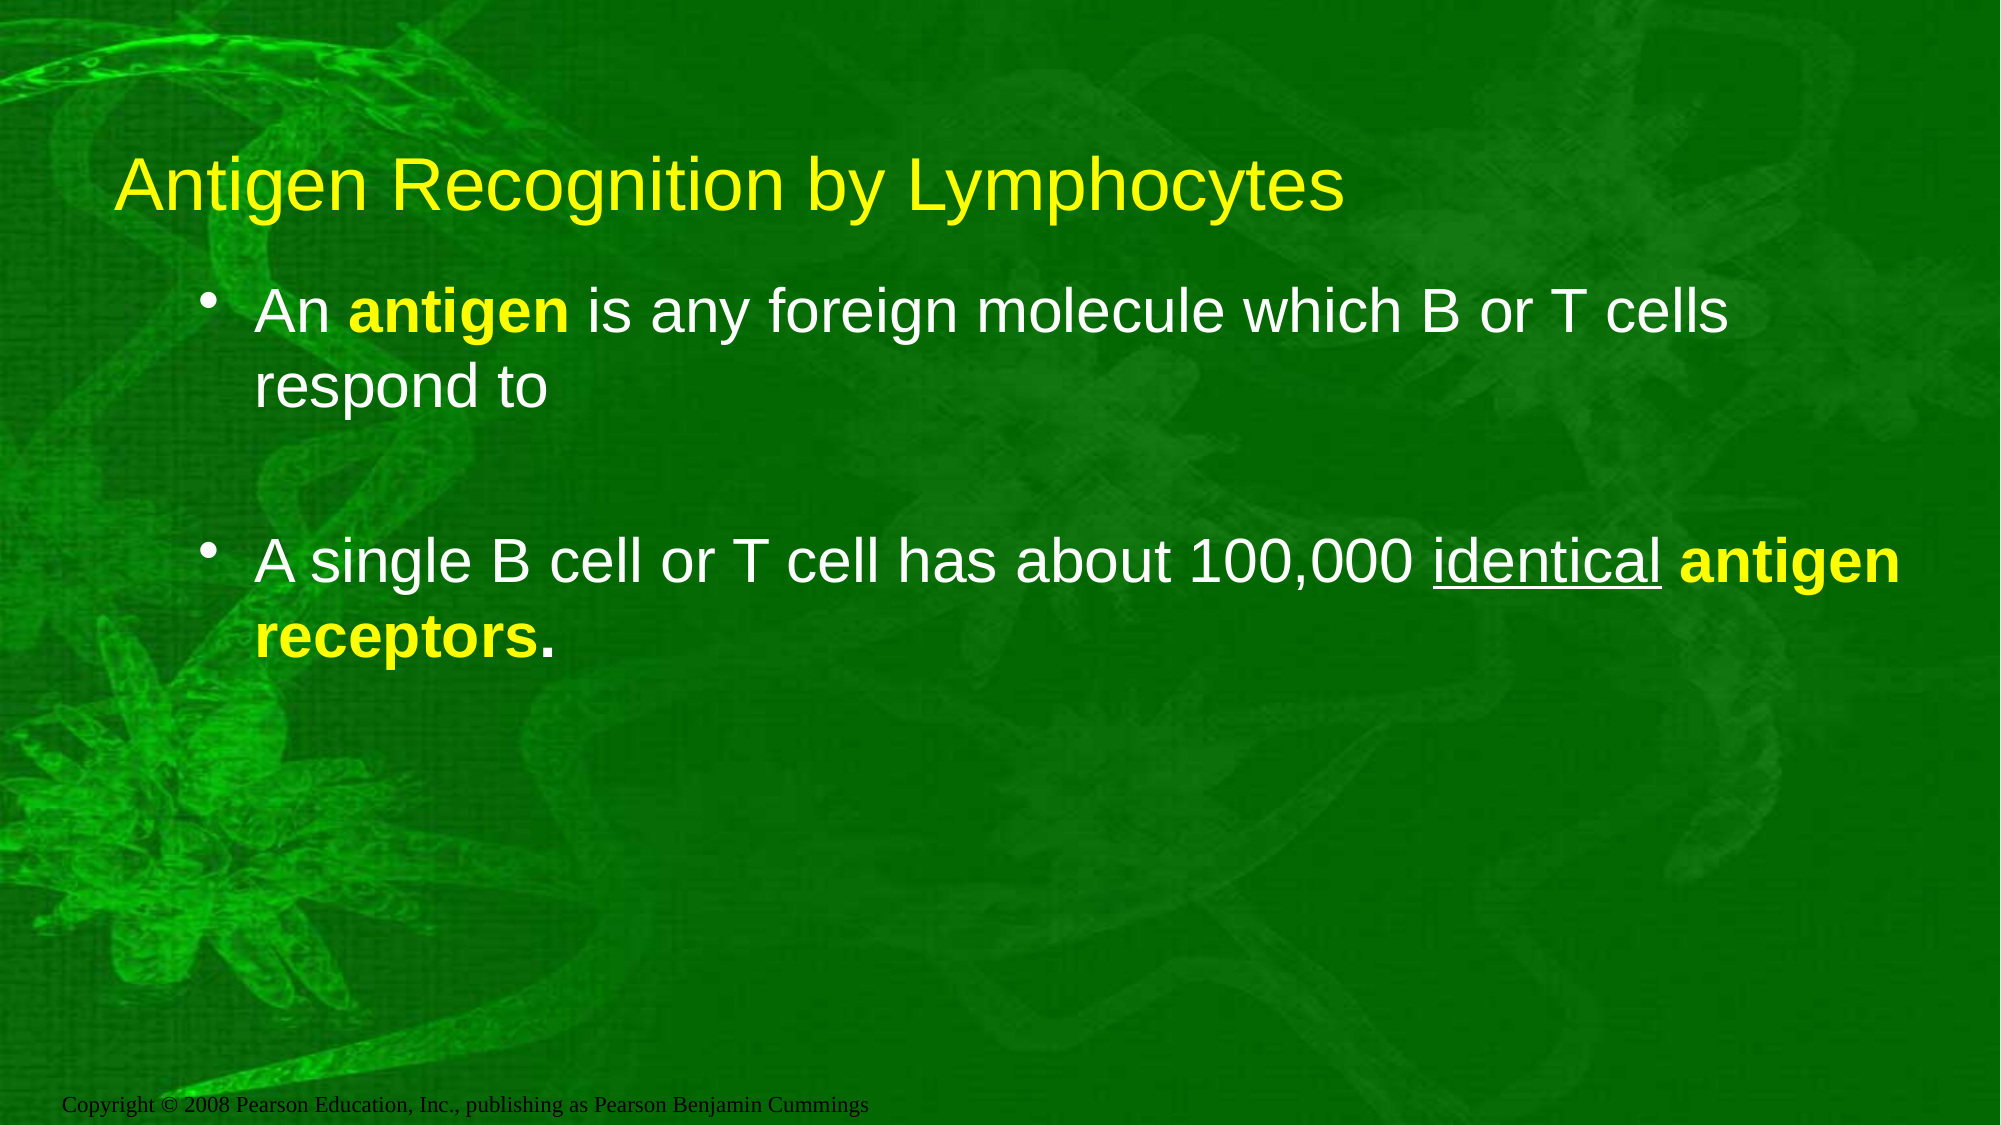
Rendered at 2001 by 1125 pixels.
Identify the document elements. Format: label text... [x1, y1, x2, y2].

title Antigen Recognition by Lymphocytes [99, 44, 1974, 233]
list An antigen is any foreign molecule which B or T cells respond to A single B cell or T cell has about 100,000 identical antigen receptors. [183, 262, 1974, 1006]
picture [0, 0, 2001, 1125]
